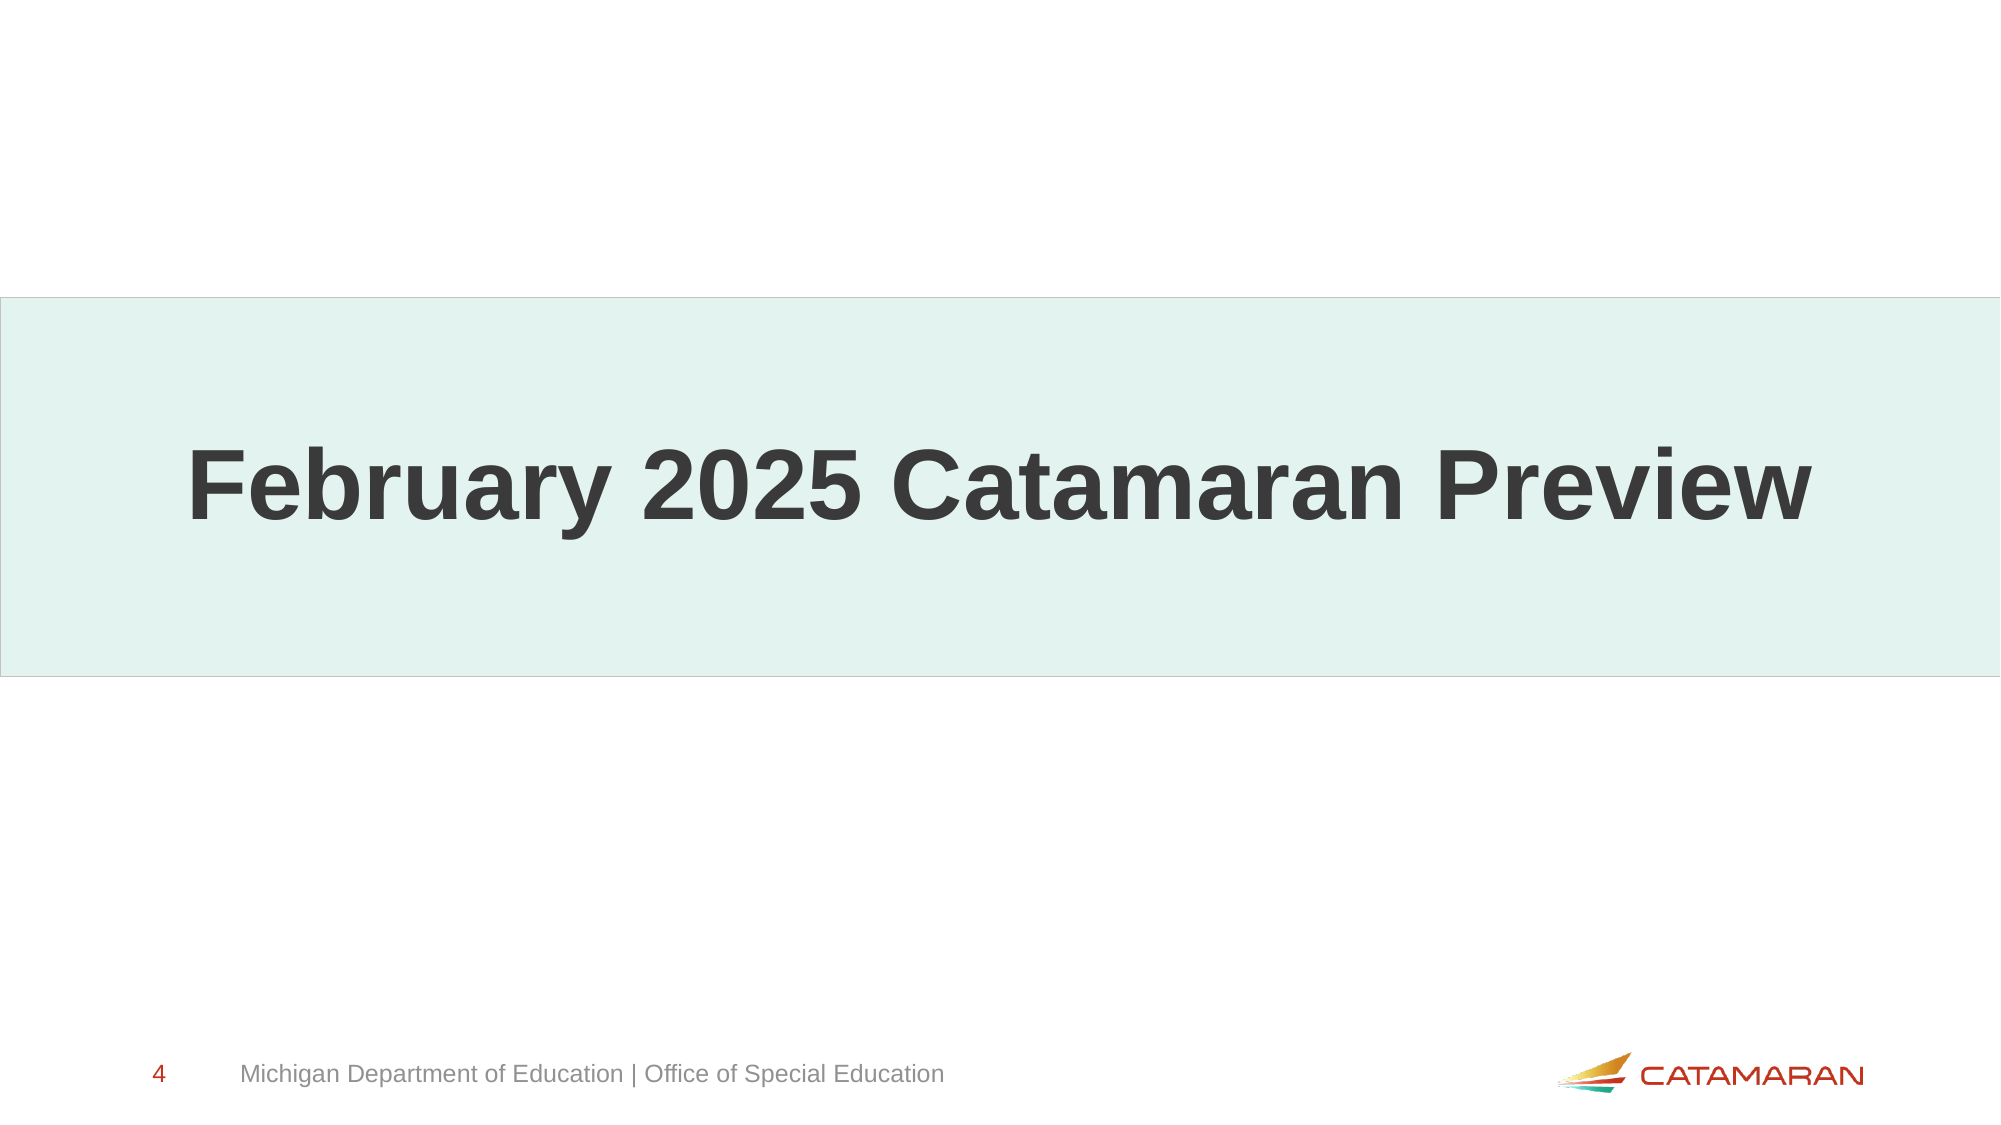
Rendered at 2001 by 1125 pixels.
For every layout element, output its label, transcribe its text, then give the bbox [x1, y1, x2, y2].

slide_number 4 [137, 1042, 205, 1103]
footer Michigan Department of Education | Office of Special Education [225, 1042, 1484, 1103]
picture [1557, 1052, 1863, 1093]
title February 2025 Catamaran Preview [0, 297, 2000, 677]
